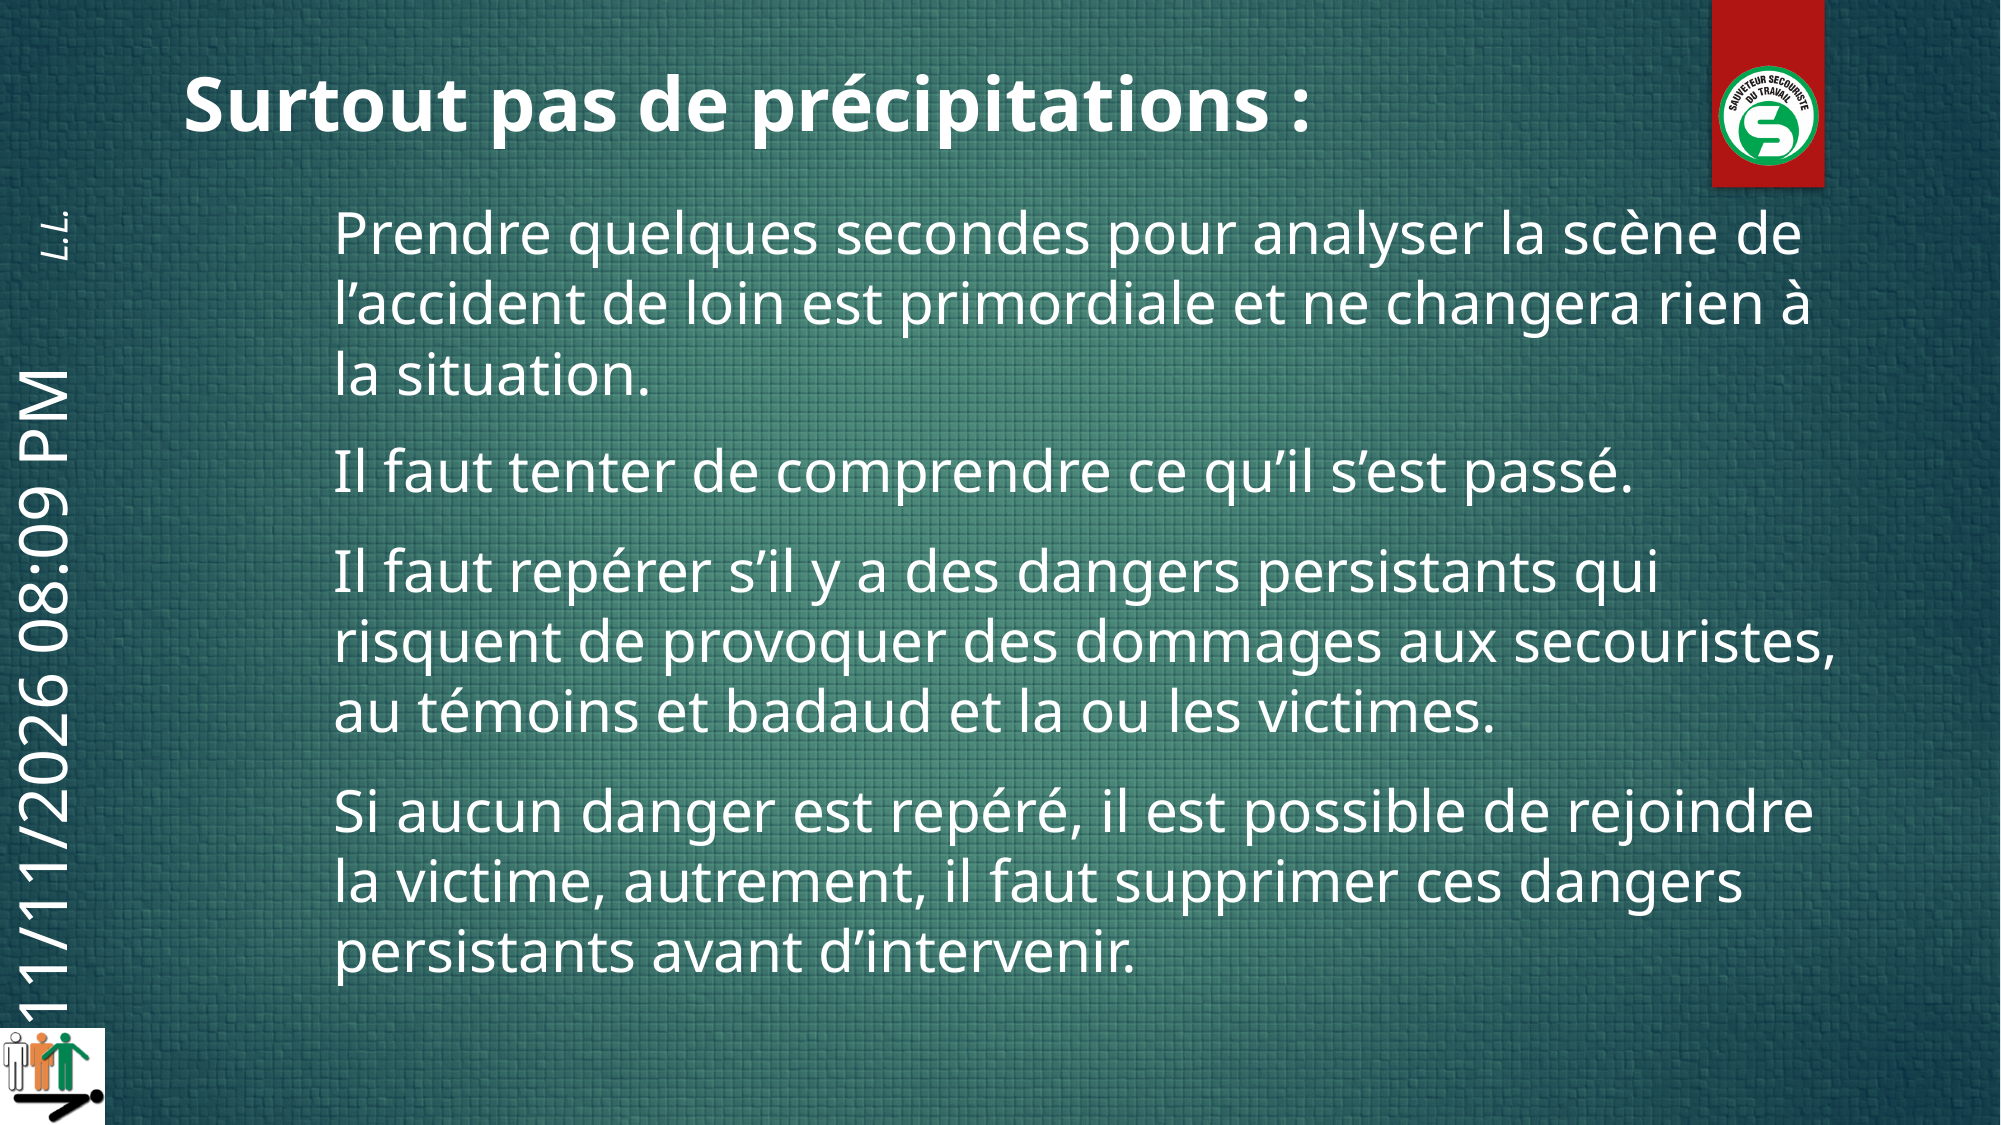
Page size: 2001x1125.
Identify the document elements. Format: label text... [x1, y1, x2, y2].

picture [0, 1028, 105, 1125]
text_box Surtout pas de précipitations : Prendre quelques secondes pour analyser la scène de l’accident de loin est primordiale et ne changera rien à la situation. Il faut tenter de comprendre ce qu’il s’est passé. Il faut repérer s’il y a des dangers persistants qui risquent de provoquer des dommages aux secouristes, au témoins et badaud et la ou les victimes. Si aucun danger est repéré, il est possible de rejoindre la victime, autrement, il faut supprimer ces dangers persistants avant d’intervenir. [168, 49, 1891, 992]
